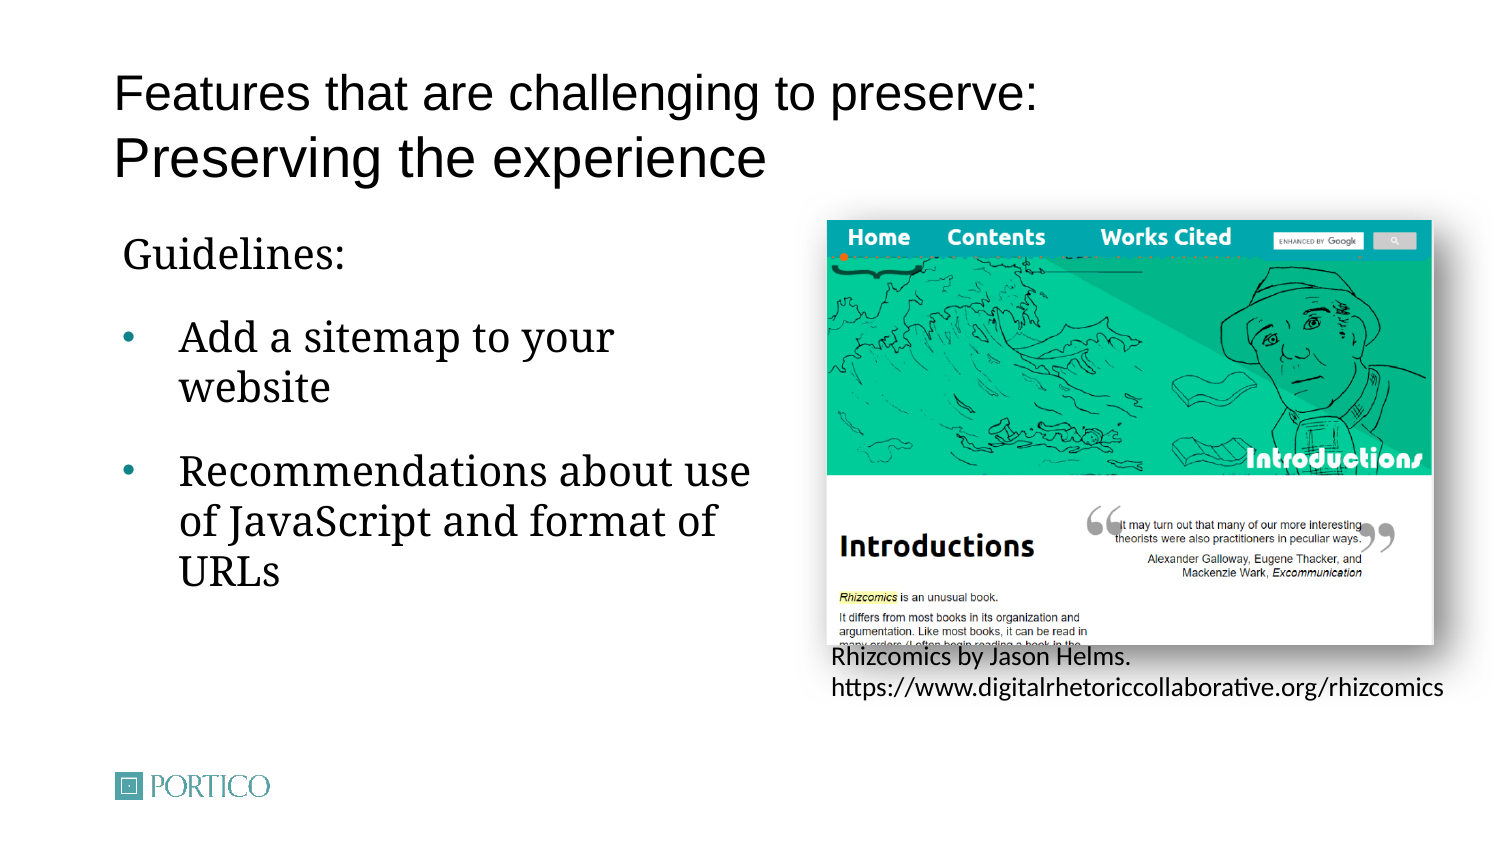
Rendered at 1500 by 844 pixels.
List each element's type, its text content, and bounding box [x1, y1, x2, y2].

text_box Rhizcomics by Jason Helms. https://www.digitalrhetoriccollaborative.org/rhizcomics [816, 625, 1463, 718]
picture [113, 770, 271, 801]
text_box Guidelines: Add a sitemap to your website Recommendations about use of JavaScript and format of URLs [107, 220, 781, 593]
picture [826, 220, 1435, 645]
title Features that are challenging to preserve: Preserving the experience [113, 60, 1424, 181]
